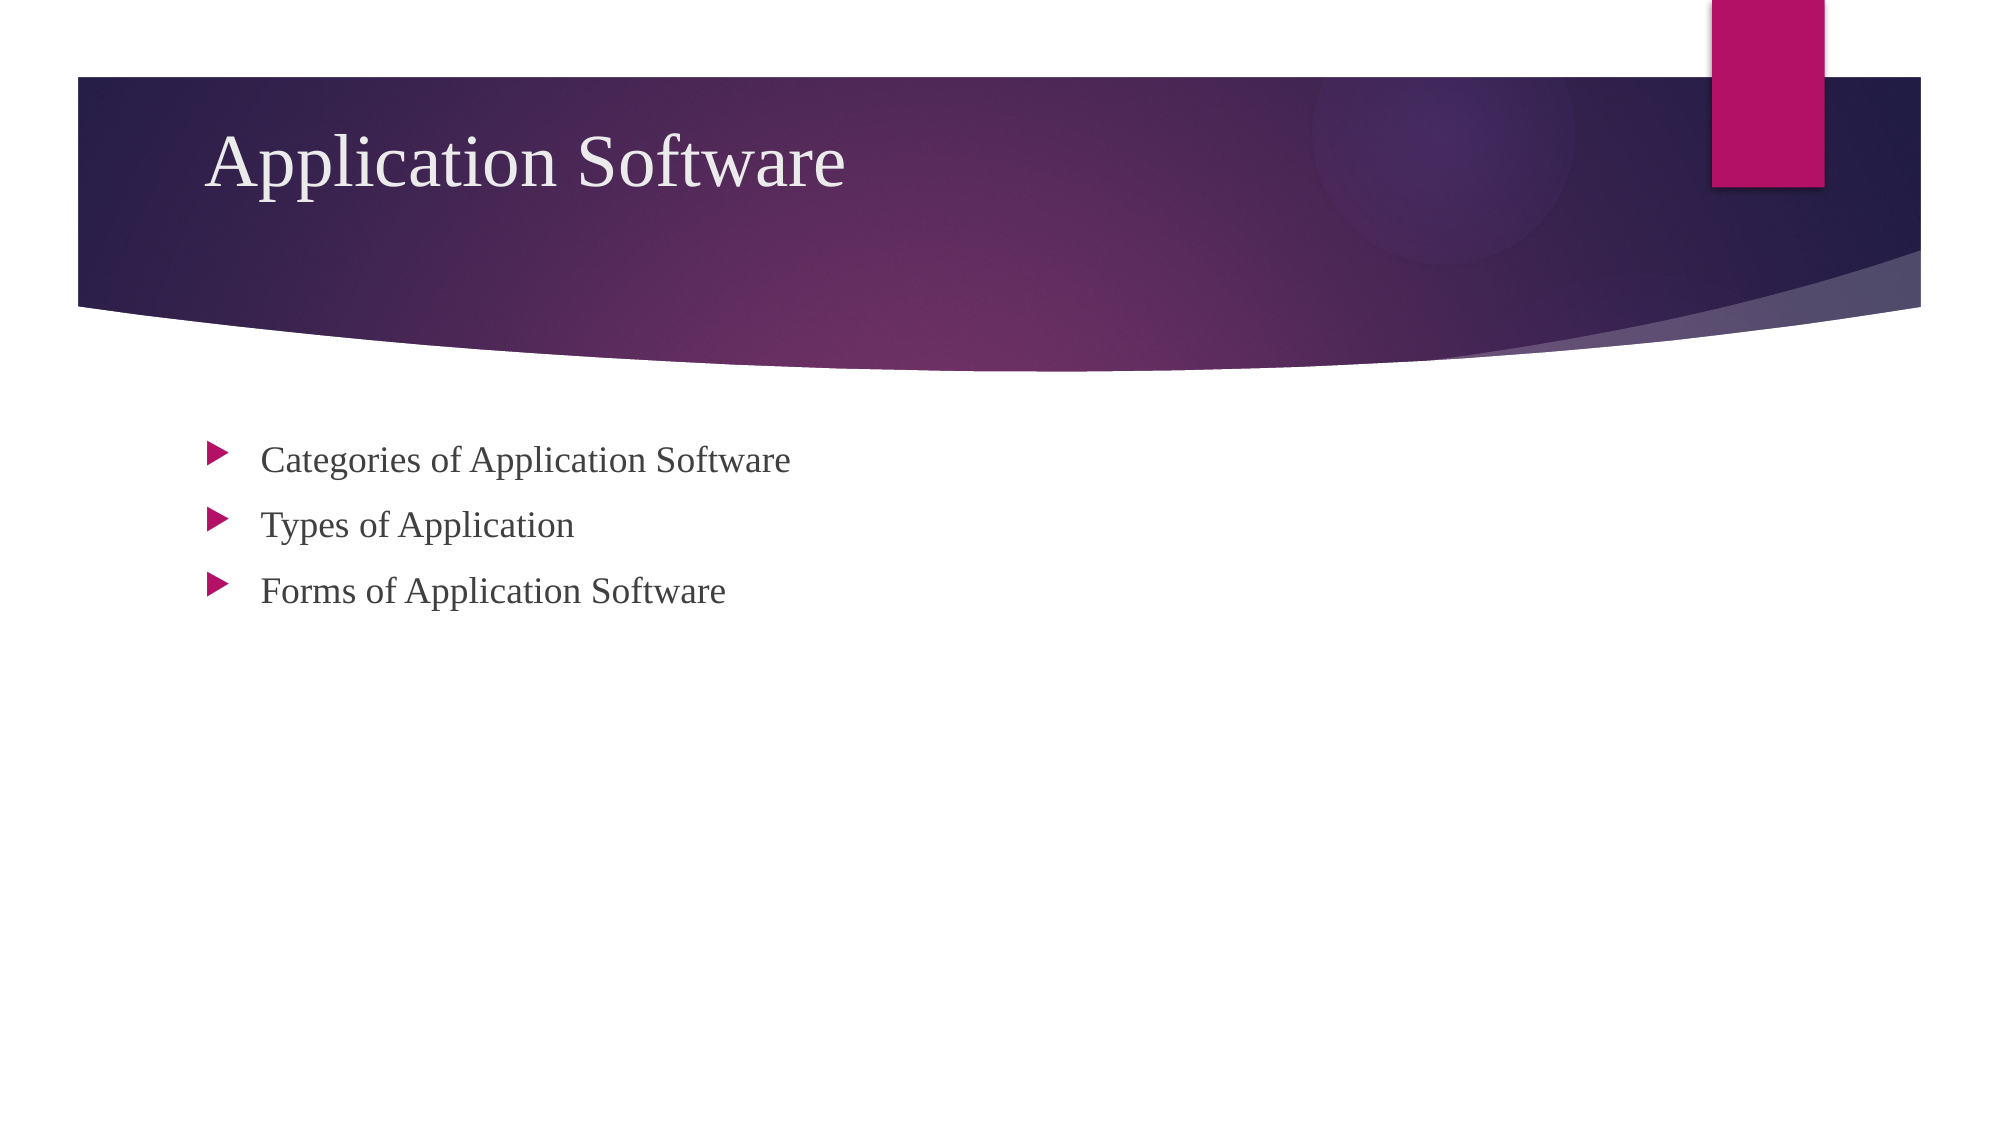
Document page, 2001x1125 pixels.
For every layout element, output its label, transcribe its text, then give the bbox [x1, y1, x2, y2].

title Application Software [189, 126, 1627, 276]
list Categories of Application Software Types of Application Forms of Application Software [189, 427, 1638, 988]
